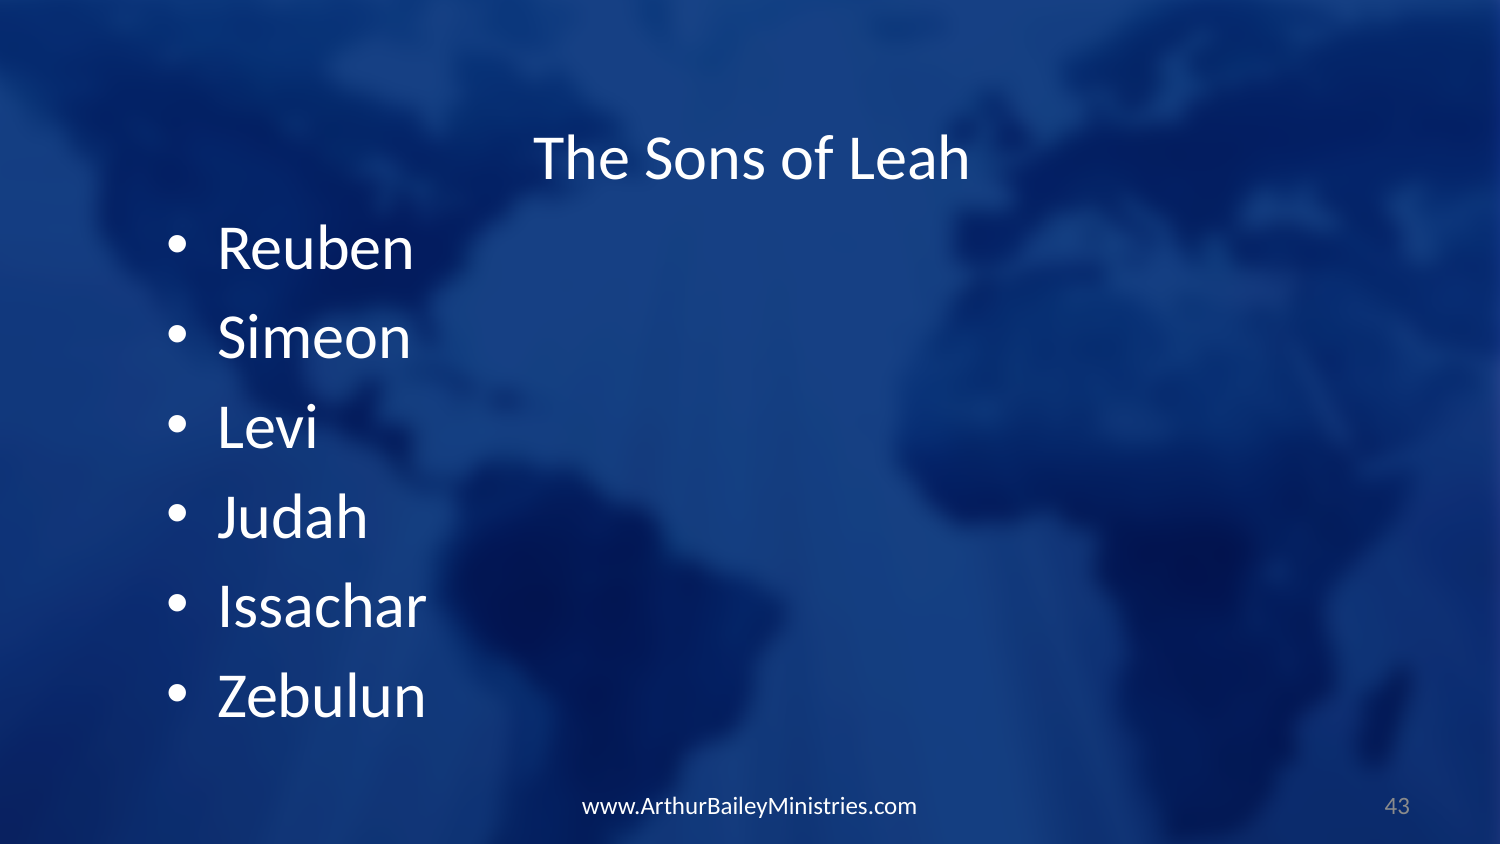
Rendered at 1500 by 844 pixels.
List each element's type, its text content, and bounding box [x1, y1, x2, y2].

footer www.ArthurBaileyMinistries.com [512, 782, 988, 827]
picture [0, 0, 1500, 844]
list The Sons of Leah Reuben Simeon Levi Judah Issachar Zebulun [151, 107, 1355, 741]
slide_number 43 [1074, 782, 1425, 827]
